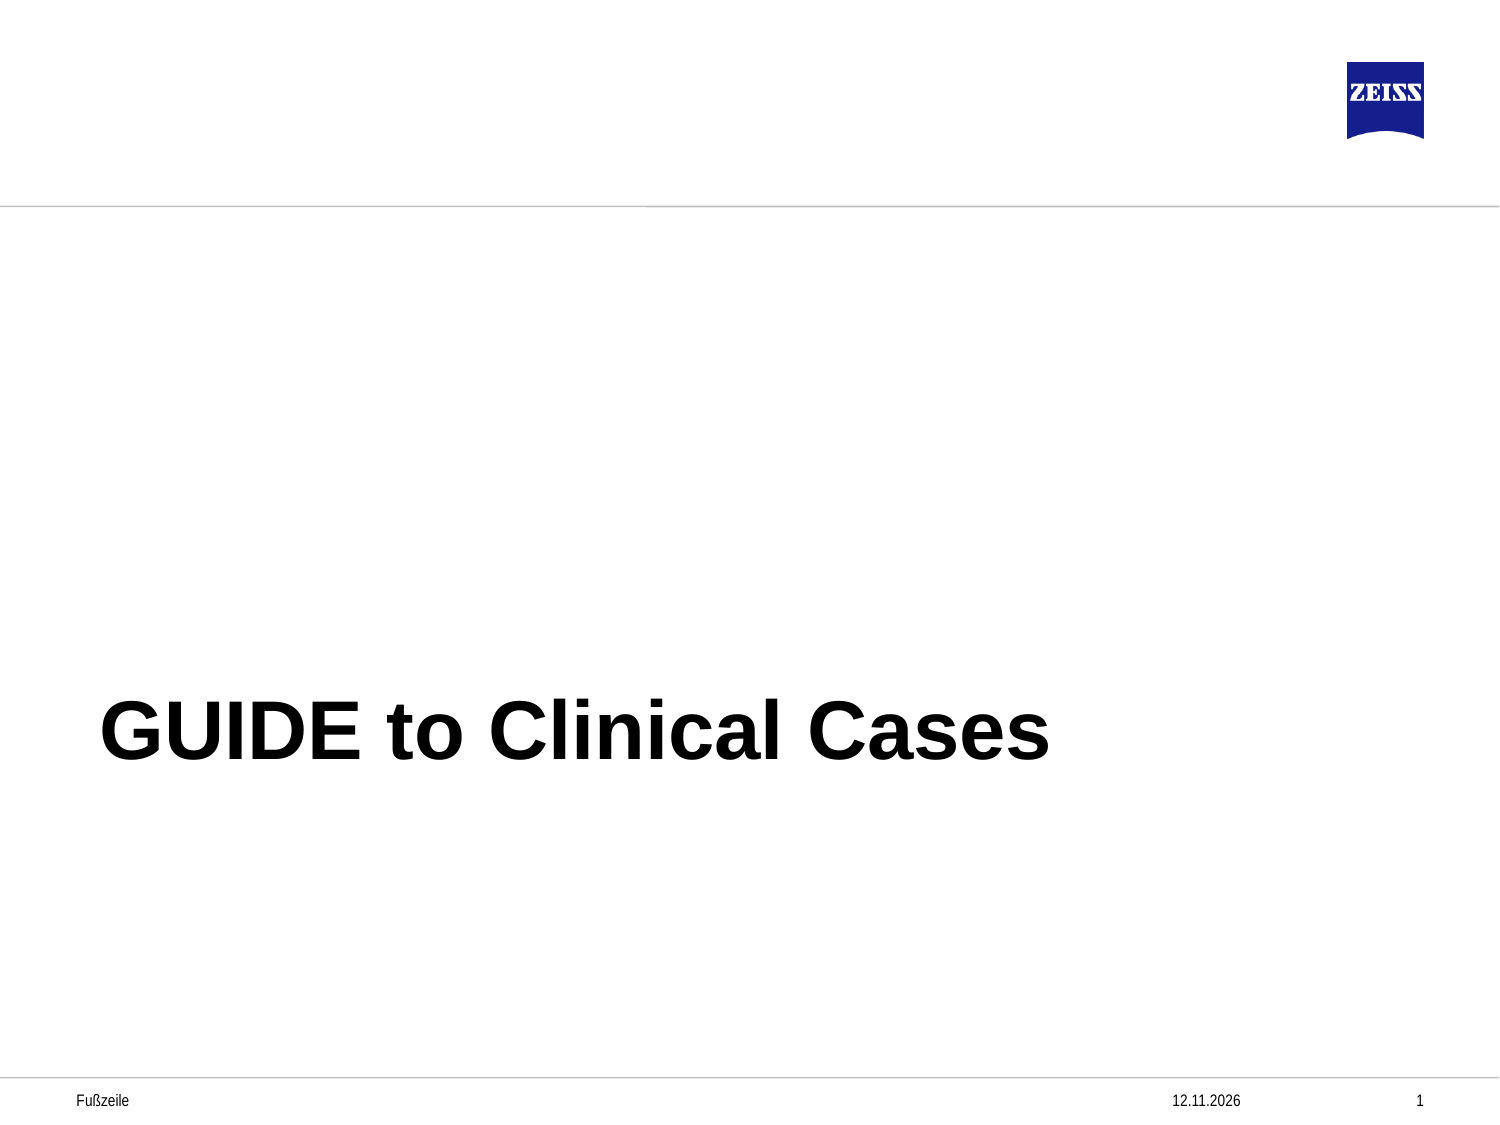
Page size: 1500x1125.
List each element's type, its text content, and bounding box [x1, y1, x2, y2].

title GUIDE to Clinical Cases [99, 687, 1119, 842]
picture [1347, 62, 1424, 139]
